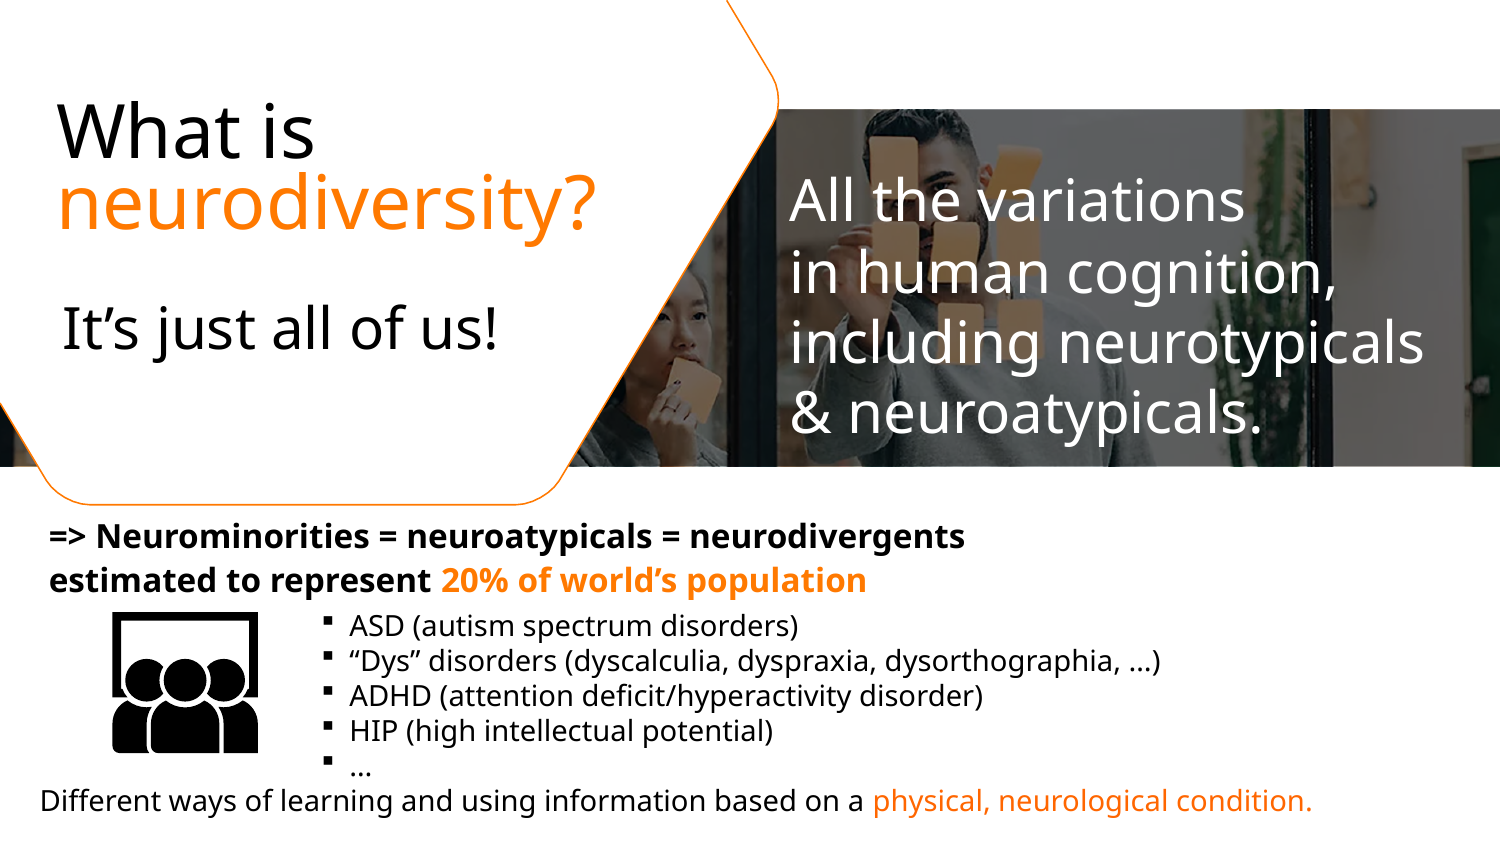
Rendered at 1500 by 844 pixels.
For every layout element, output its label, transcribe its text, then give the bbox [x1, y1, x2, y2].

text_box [0, 0, 780, 507]
text_box Different ways of learning and using information based on a physical, neurological condition. [24, 774, 1363, 825]
text_box [112, 700, 152, 754]
text_box [163, 658, 207, 702]
text_box => Neurominorities = neuroatypicals = neurodivergents estimated to represent 20% of world’s population [46, 510, 1458, 600]
text_box [125, 658, 164, 702]
text_box ASD (autism spectrum disorders) “Dys” disorders (dyscalculia, dyspraxia, dysorthographia, …) ADHD (attention deficit/hyperactivity disorder) HIP (high intellectual potential) … [304, 599, 1500, 790]
text_box [218, 700, 258, 754]
text_box [206, 658, 245, 702]
text_box [112, 612, 258, 698]
picture [780, 109, 1500, 467]
text_box [150, 700, 220, 754]
